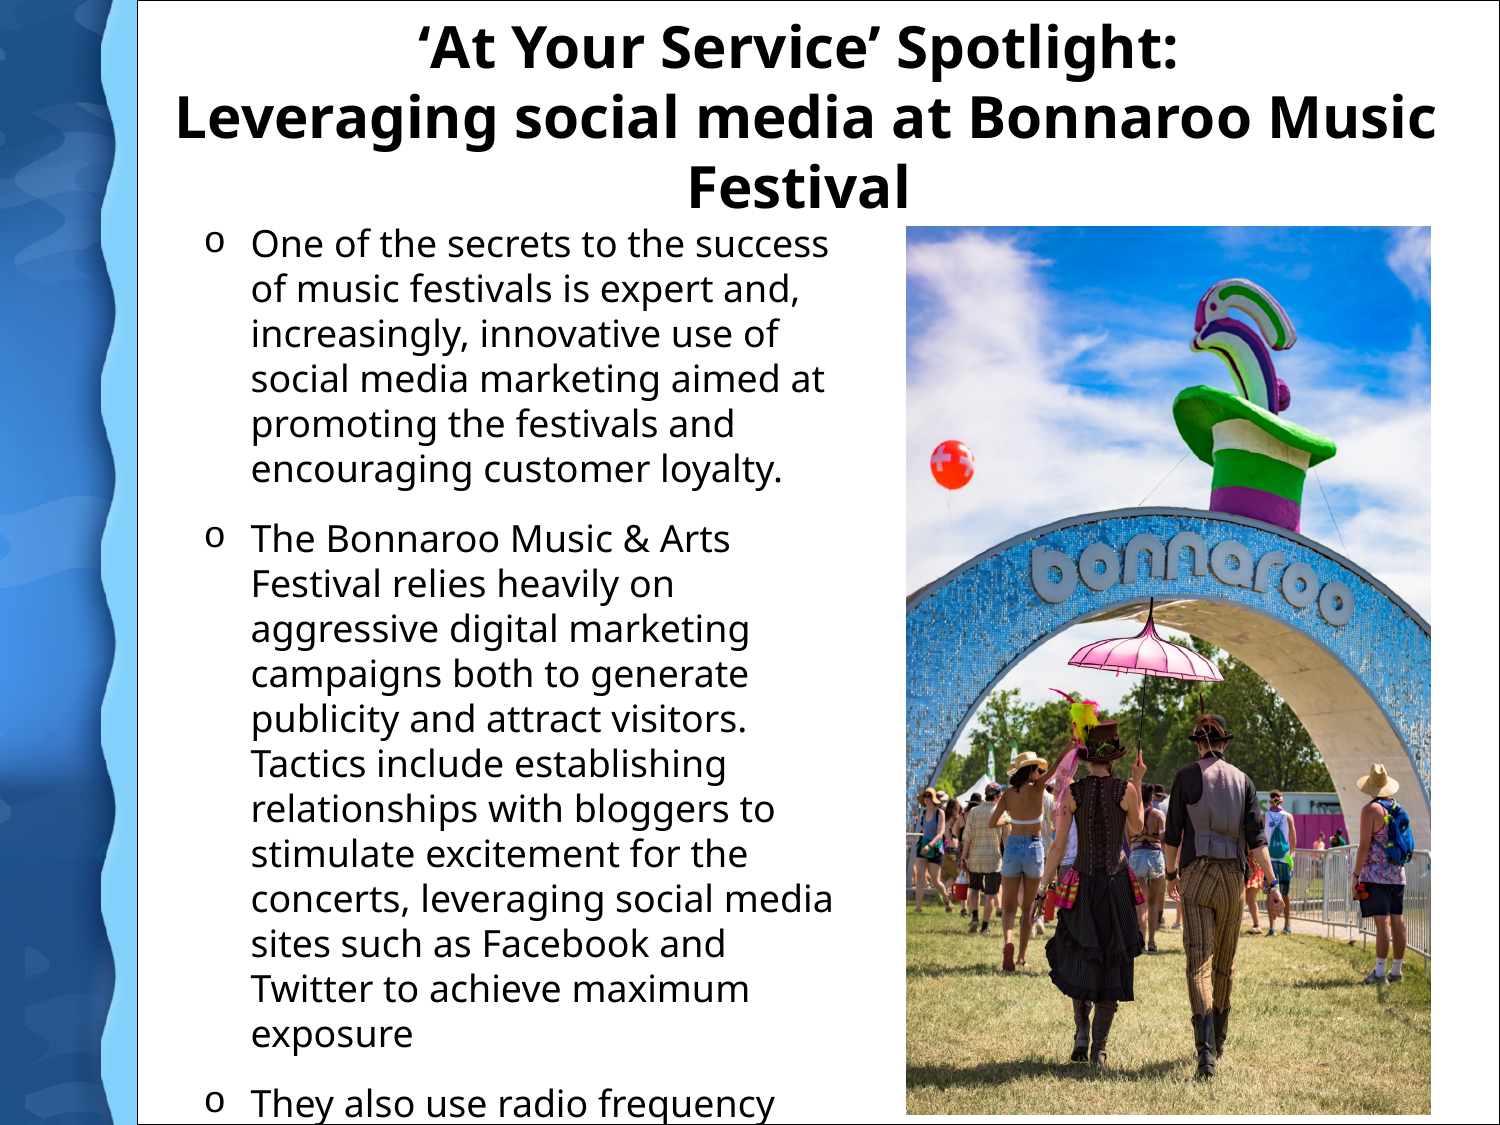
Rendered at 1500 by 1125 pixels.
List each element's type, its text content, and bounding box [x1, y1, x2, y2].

text_box [137, 187, 1475, 303]
text_box One of the secrets to the success of music festivals is expert and, increasingly, innovative use of social media marketing aimed at promoting the festivals and encouraging customer loyalty. The Bonnaroo Music & Arts Festival relies heavily on aggressive digital marketing campaigns both to generate publicity and attract visitors. Tactics include establishing relationships with bloggers to stimulate excitement for the concerts, leveraging social media sites such as Facebook and Twitter to achieve maximum exposure They also use radio frequency identification (RFID) technology to foster engagement via a wristband. [188, 212, 863, 1125]
picture [906, 226, 1431, 1115]
picture [0, 0, 137, 1125]
title ‘At Your Service’ Spotlight: Leveraging social media at Bonnaroo Music Festival [137, 99, 1475, 187]
